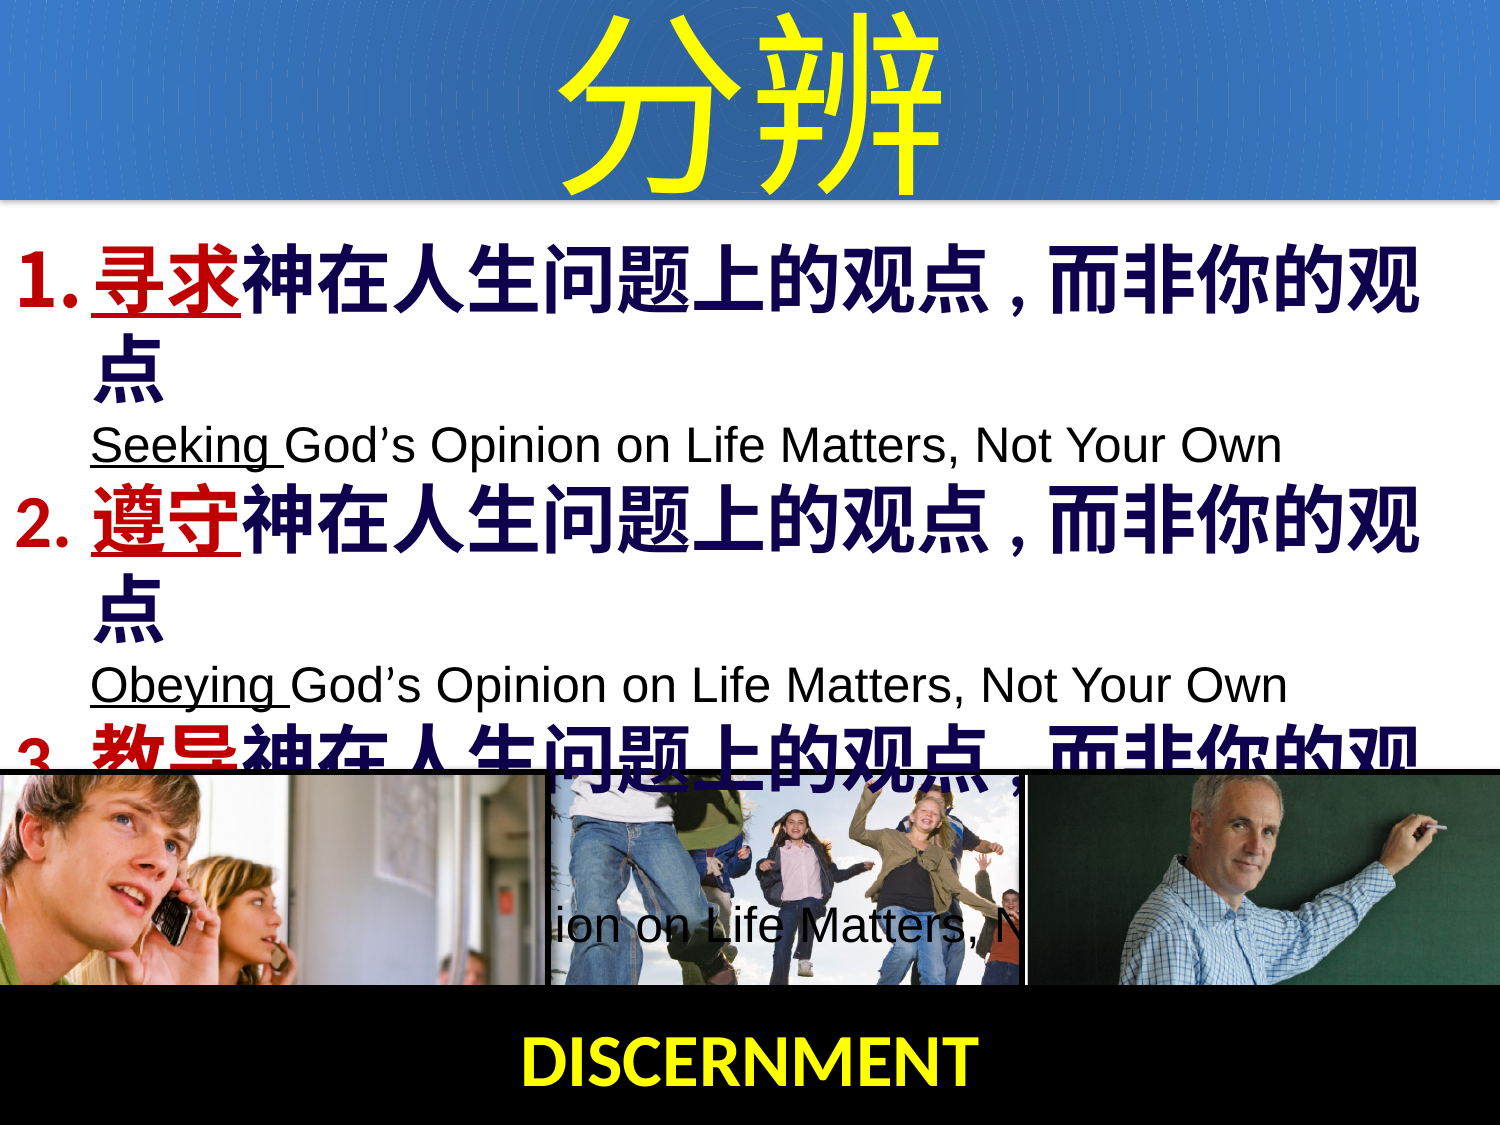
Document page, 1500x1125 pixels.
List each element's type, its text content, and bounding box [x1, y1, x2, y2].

picture [0, 774, 1500, 1001]
text_box DISCERNMENT [0, 996, 1500, 1125]
text_box 分辨 [0, 0, 1500, 200]
text_box 寻求神在人生问题上的观点,而非你的观点 Seeking God’s Opinion on Life Matters, Not Your Own 遵守神在人生问题上的观点,而非你的观点 Obeying God’s Opinion on Life Matters, Not Your Own 教导神在人生问题上的观点,而非你的观点 Teaching God’s Opinion on Life Matters, Not Your Own [0, 224, 1500, 773]
